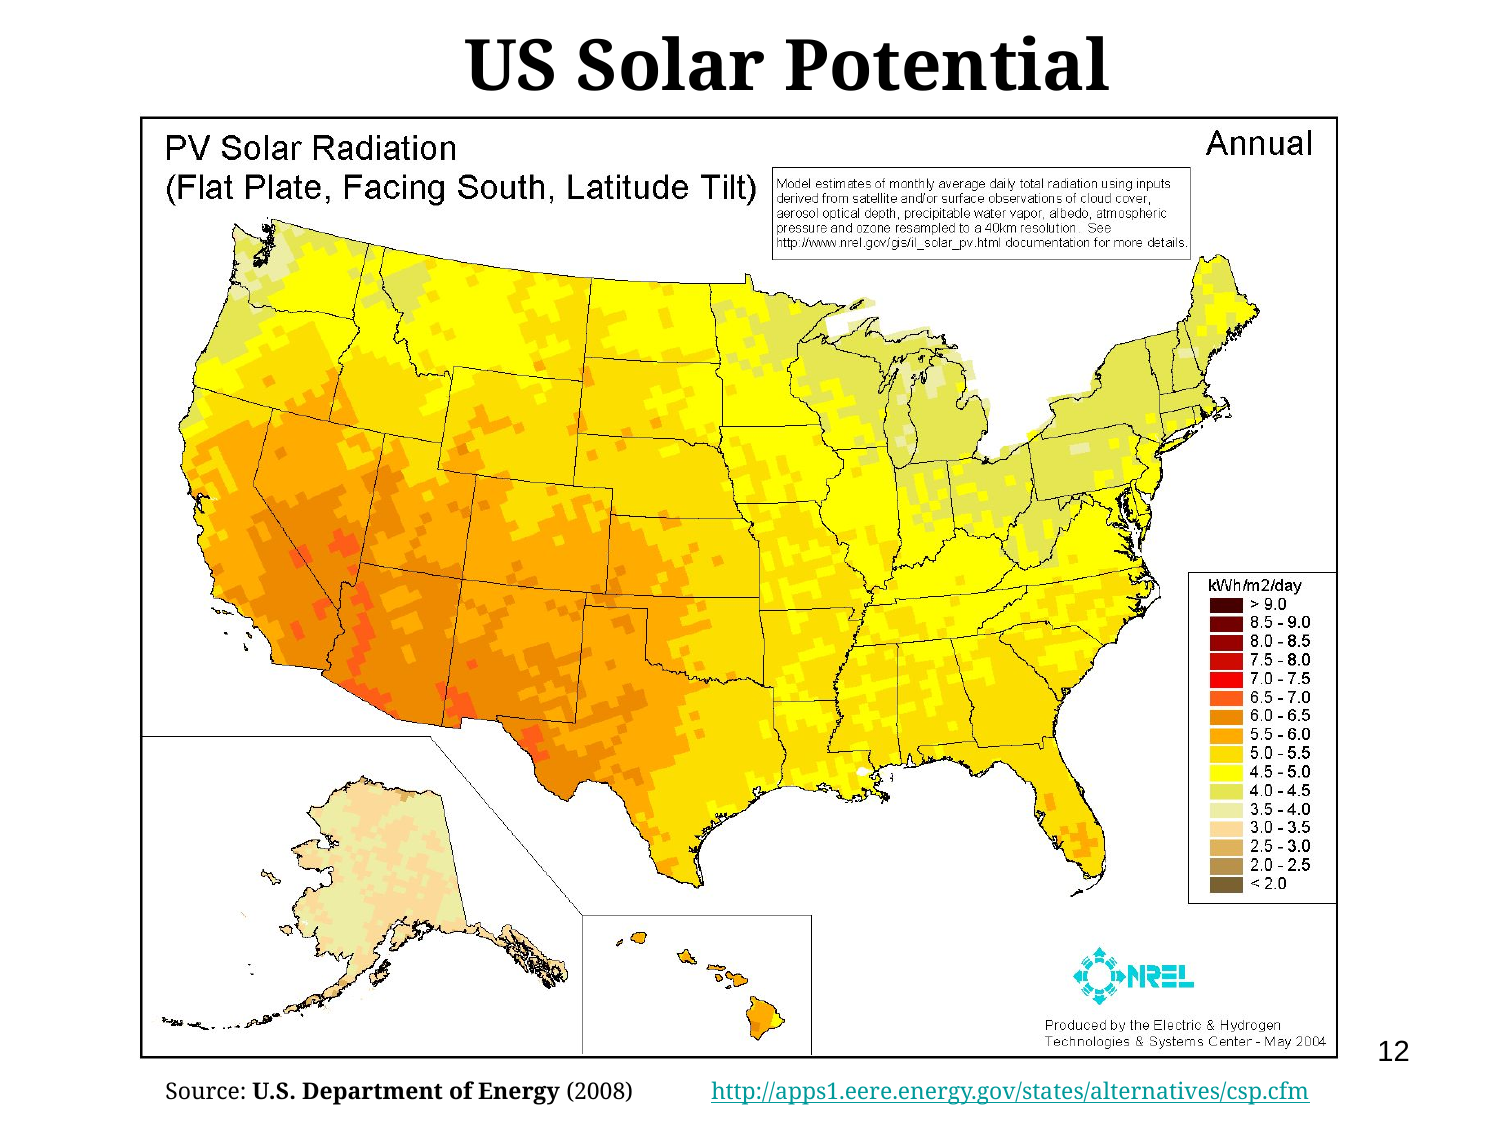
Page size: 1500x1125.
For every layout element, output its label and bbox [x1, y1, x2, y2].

text_box [0, 12, 1488, 1113]
picture [124, 112, 1351, 1063]
